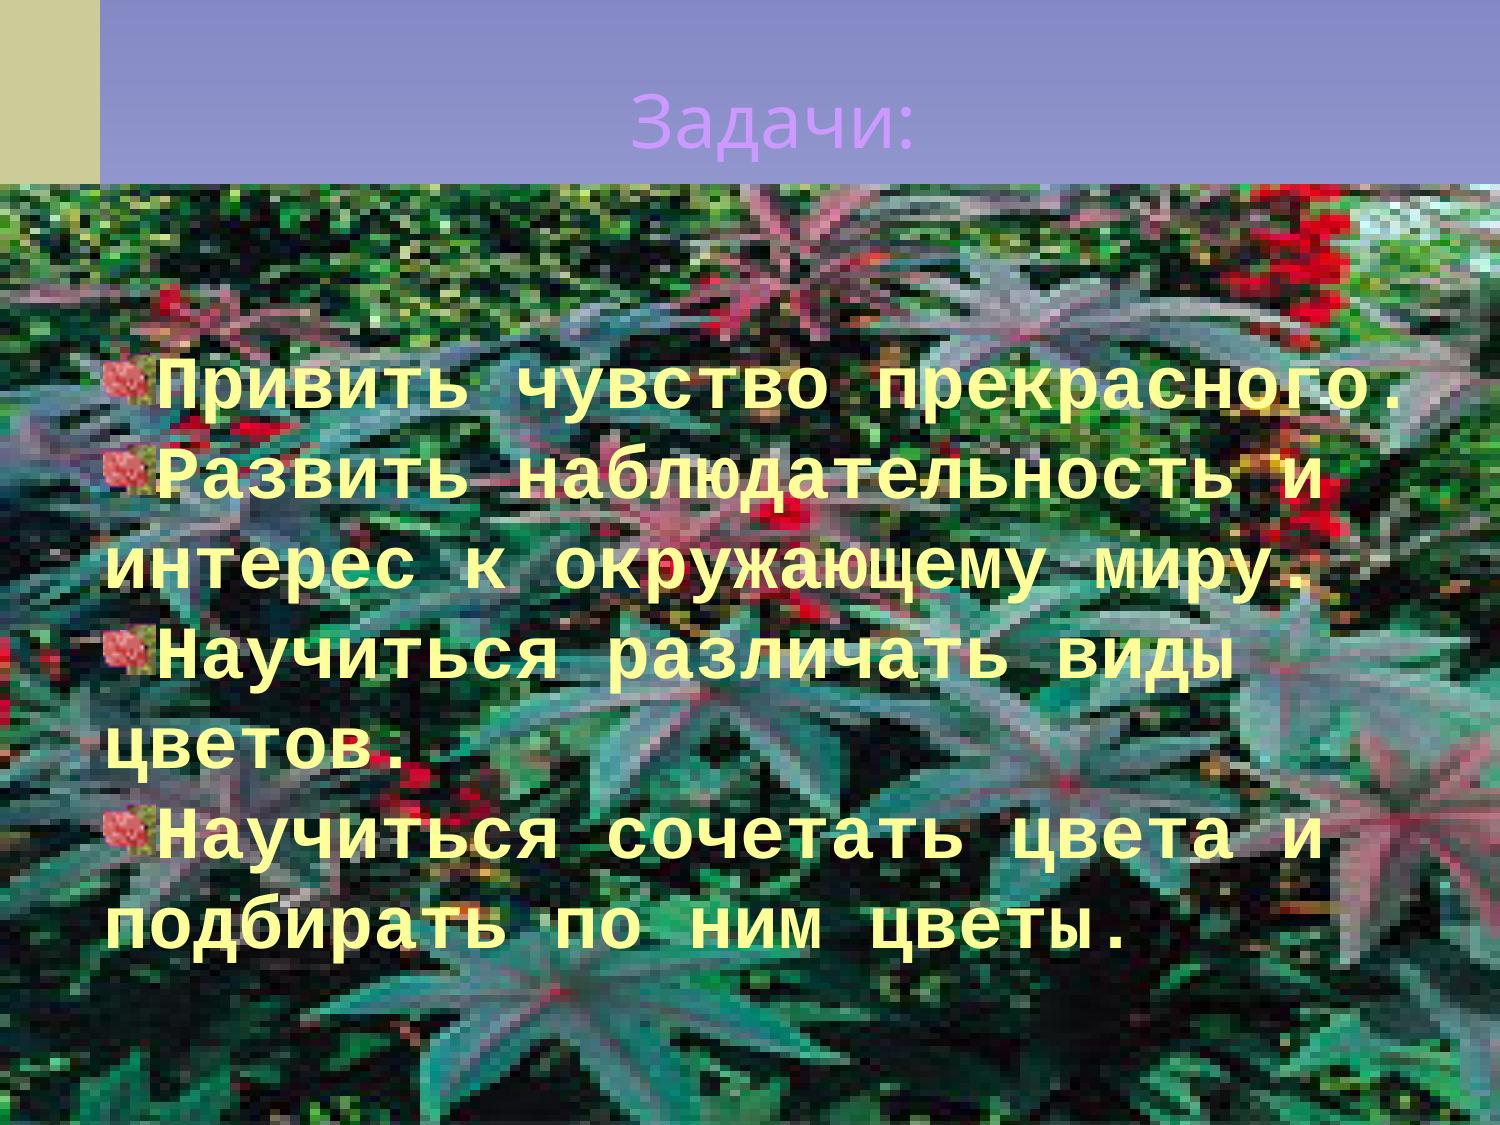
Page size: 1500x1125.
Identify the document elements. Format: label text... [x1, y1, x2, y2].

text_box Задачи: [147, 66, 1400, 182]
picture [0, 184, 1500, 1125]
